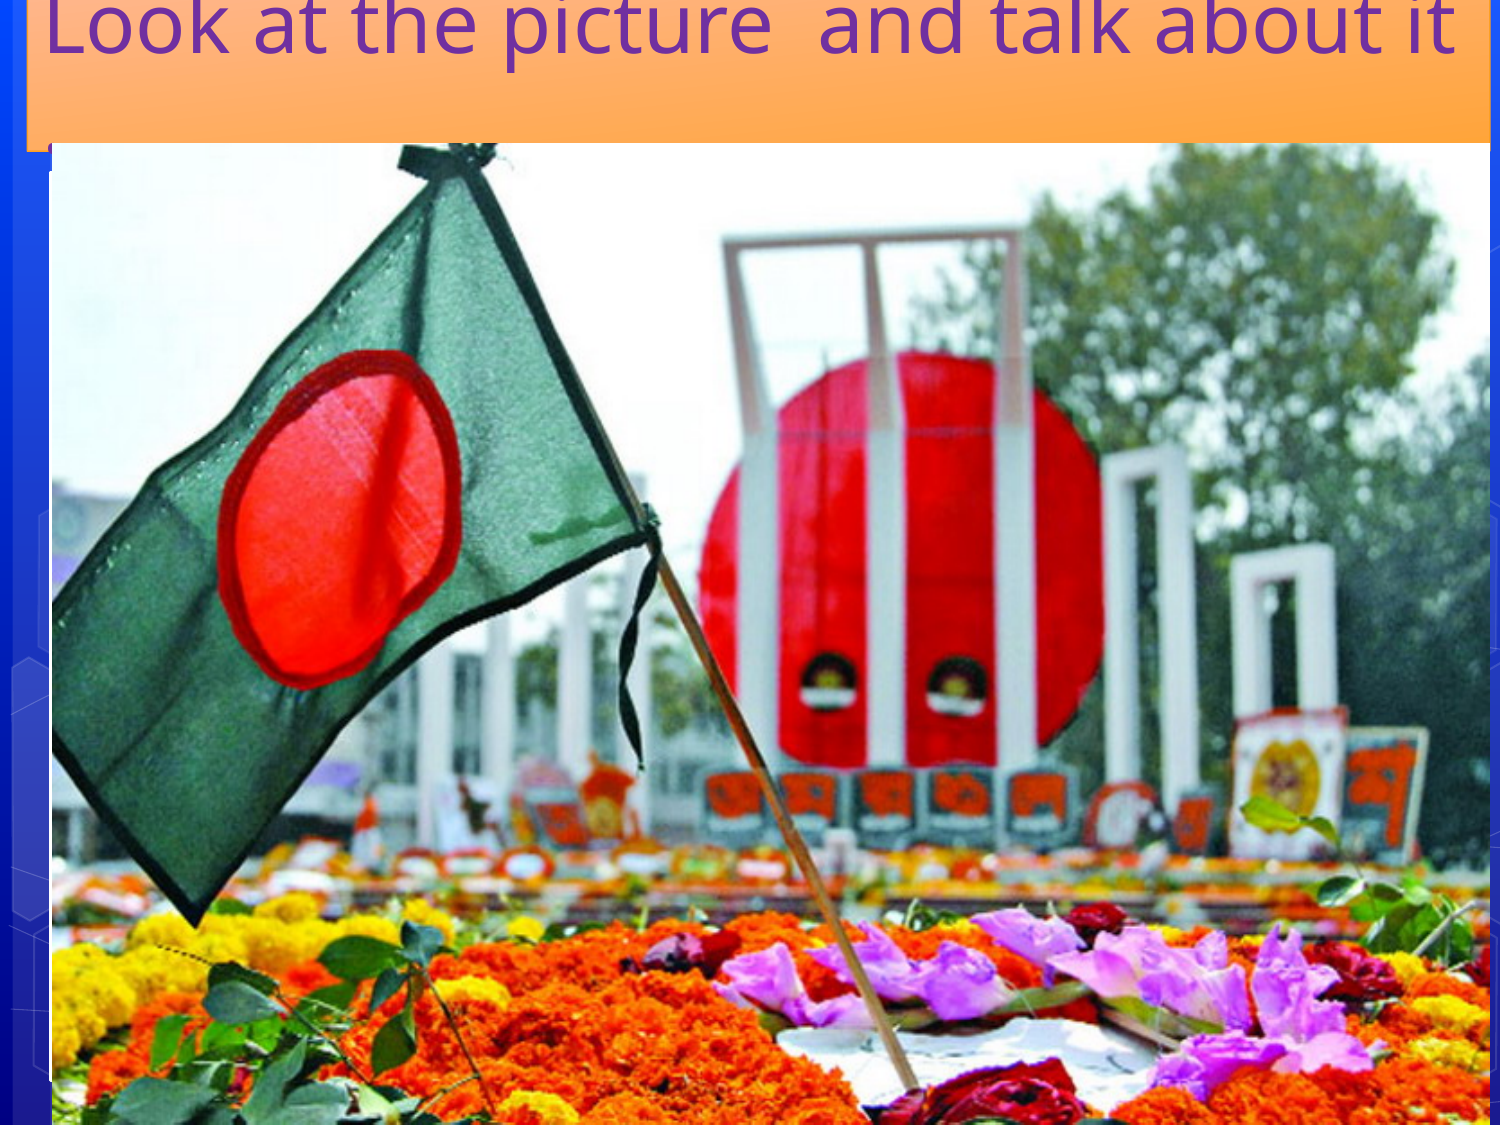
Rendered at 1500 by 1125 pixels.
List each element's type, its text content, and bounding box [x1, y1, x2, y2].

picture [51, 143, 1490, 1125]
text_box Look at the picture and talk about it . [26, 0, 1491, 152]
